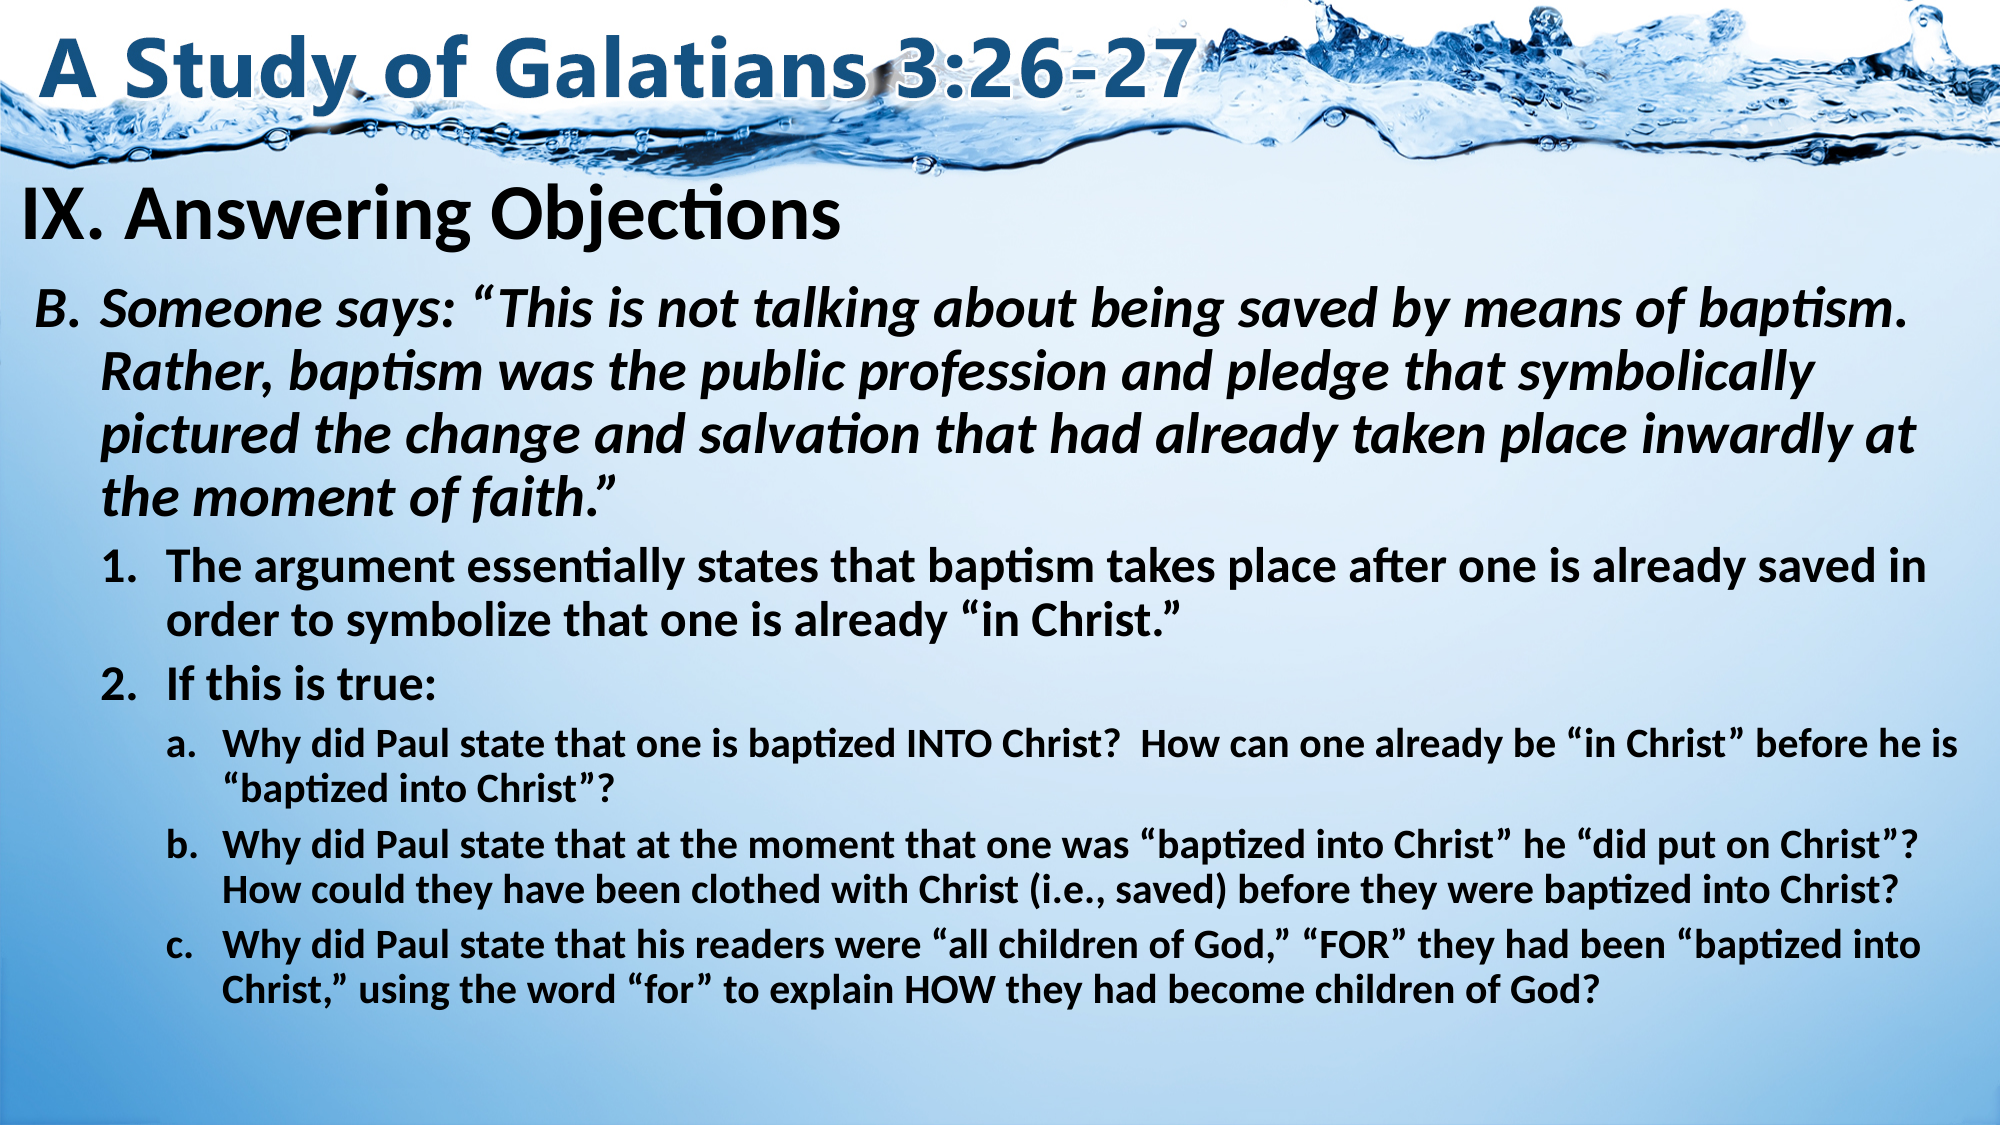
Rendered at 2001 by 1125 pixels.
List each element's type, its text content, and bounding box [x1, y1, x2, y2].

list Someone says: “This is not talking about being saved by means of baptism. Rather, baptism was the public profession and pledge that symbolically pictured the change and salvation that had already taken place inwardly at the moment of faith.” The argument essentially states that baptism takes place after one is already saved in order to symbolize that one is already “in Christ.” If this is true: Why did Paul state that one is baptized INTO Christ? How can one already be “in Christ” before he is “baptized into Christ”? Why did Paul state that at the moment that one was “baptized into Christ” he “did put on Christ”? How could they have been clothed with Christ (i.e., saved) before they were baptized into Christ? Why did Paul state that his readers were “all children of God,” “FOR” they had been “baptized into Christ,” using the word “for” to explain HOW they had become children of God? [19, 269, 1994, 1125]
title IX. Answering Objections [5, 163, 1980, 270]
picture [0, 0, 2000, 1125]
